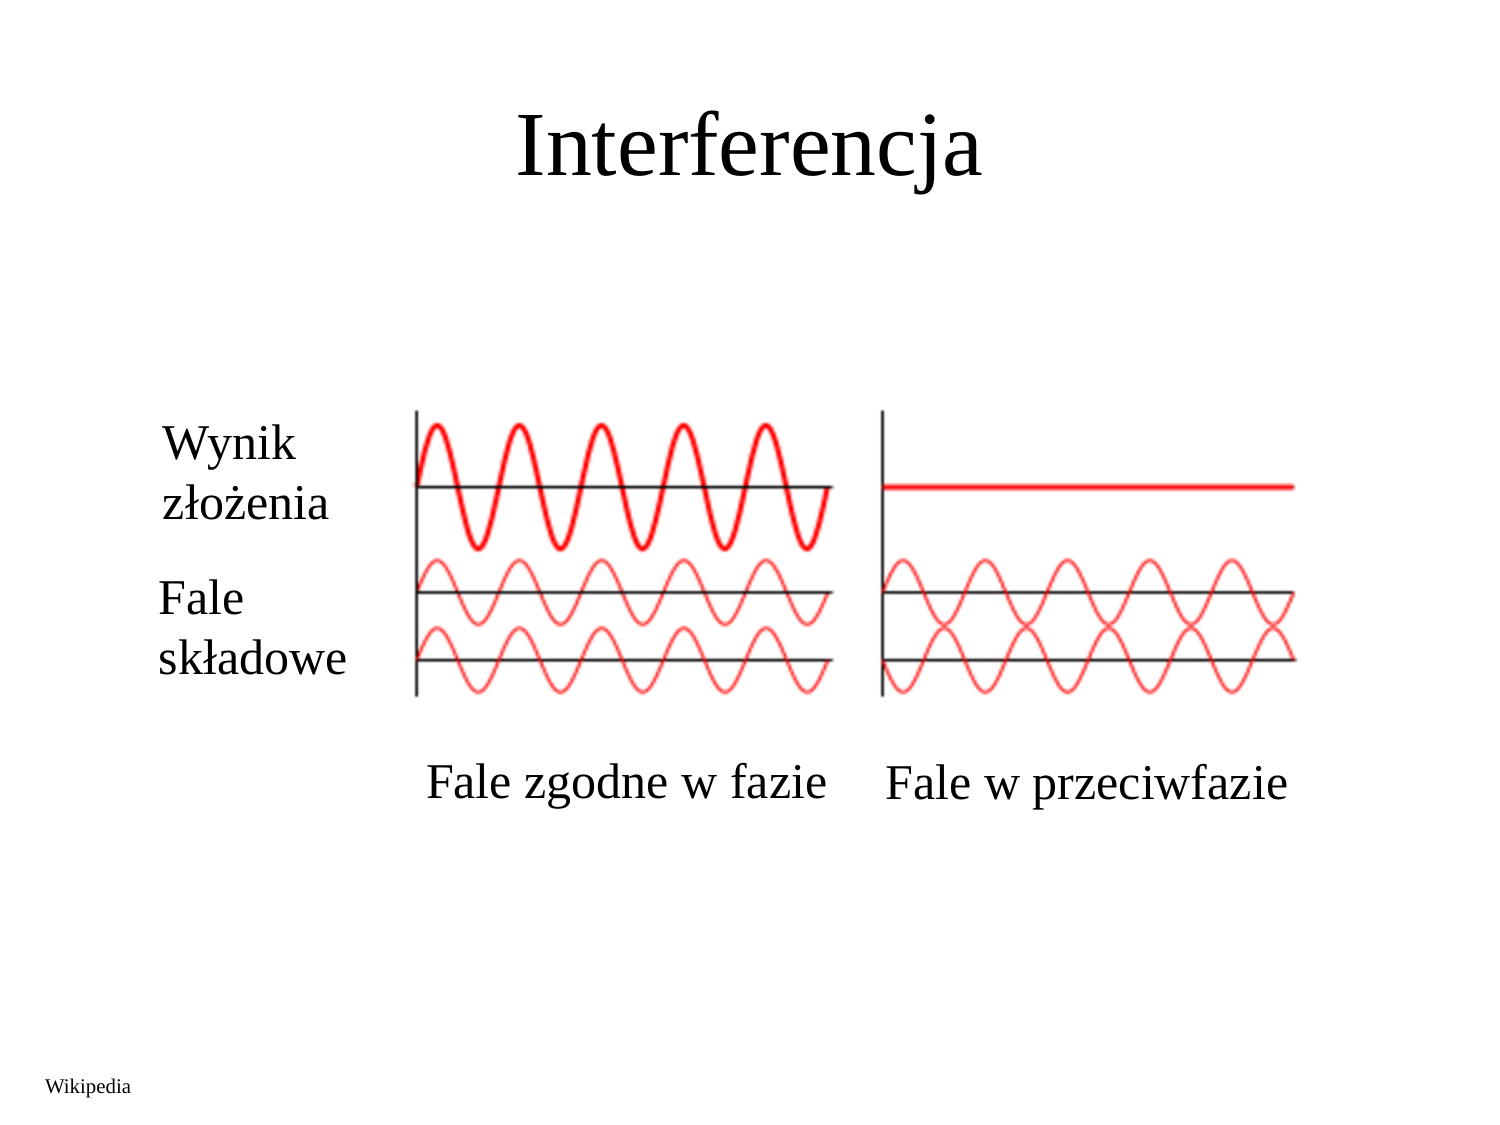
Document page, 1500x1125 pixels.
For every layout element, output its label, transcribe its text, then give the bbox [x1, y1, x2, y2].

text_box Fale zgodne w fazie [411, 740, 843, 816]
text_box Wynik złożenia [148, 402, 345, 538]
text_box Fale składowe [143, 557, 363, 692]
text_box Fale w przeciwfazie [870, 742, 1304, 817]
picture [403, 396, 1306, 718]
text_box Wikipedia [30, 1065, 147, 1106]
title Interferencja [75, 45, 1425, 233]
